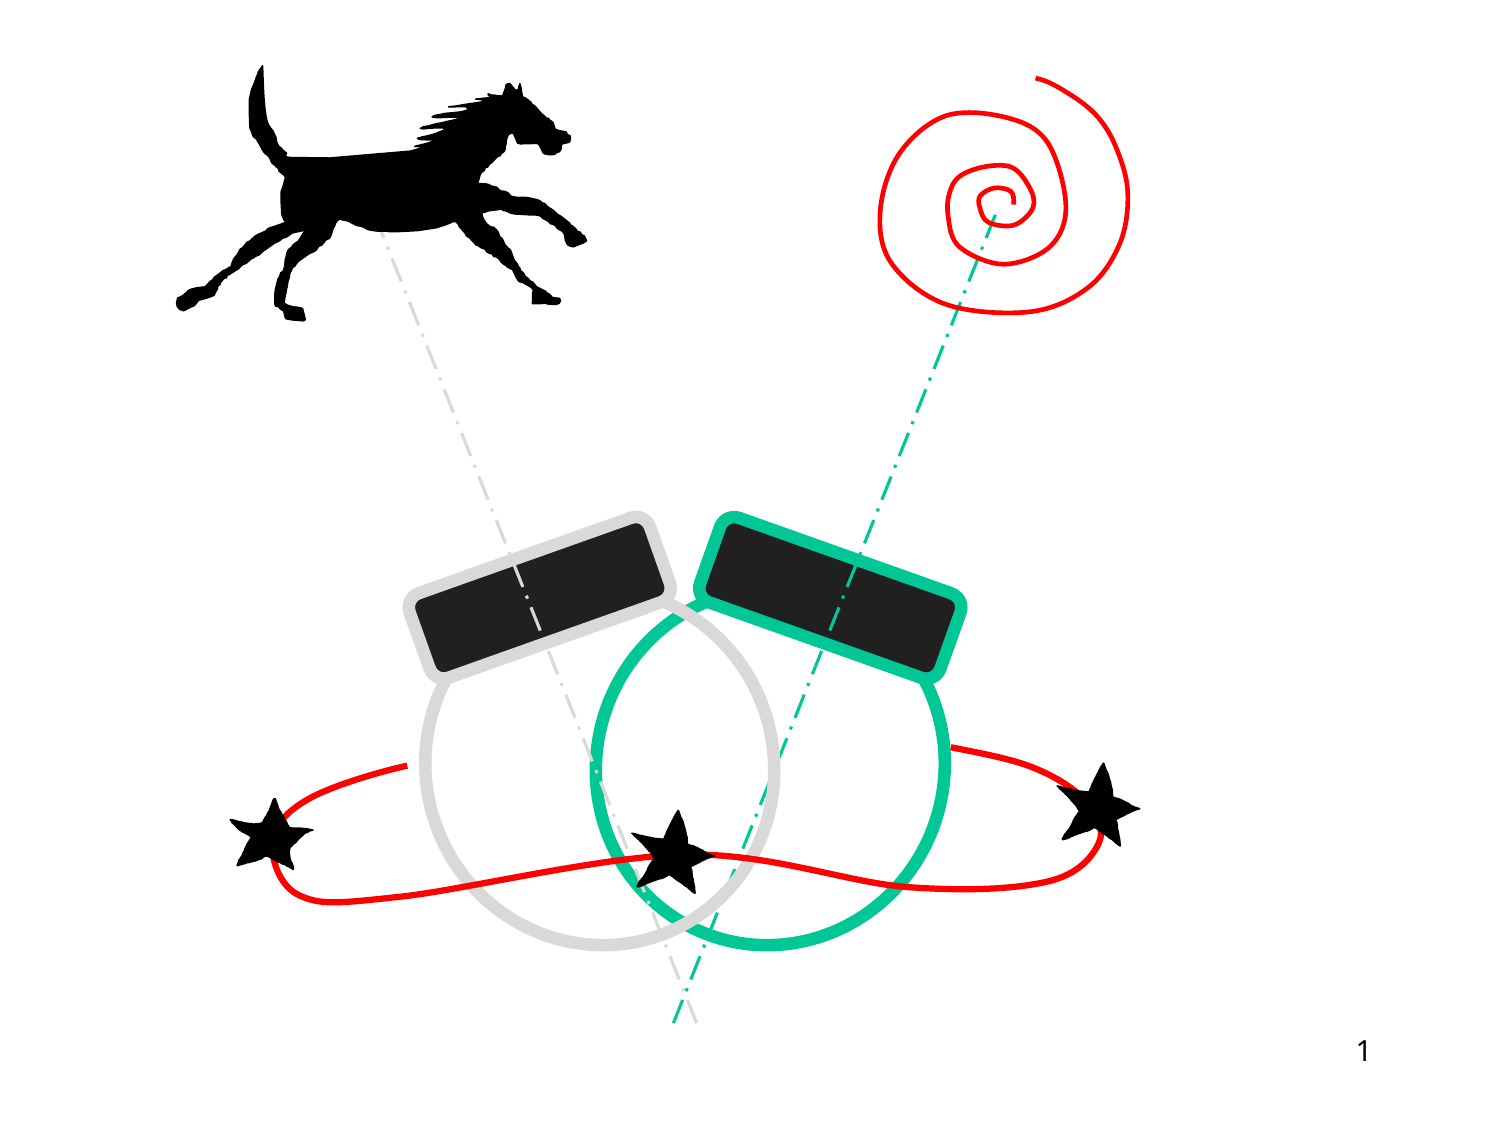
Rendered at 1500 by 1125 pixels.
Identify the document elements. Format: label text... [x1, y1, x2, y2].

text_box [168, 57, 1140, 1052]
slide_number 1 [1074, 1025, 1388, 1100]
